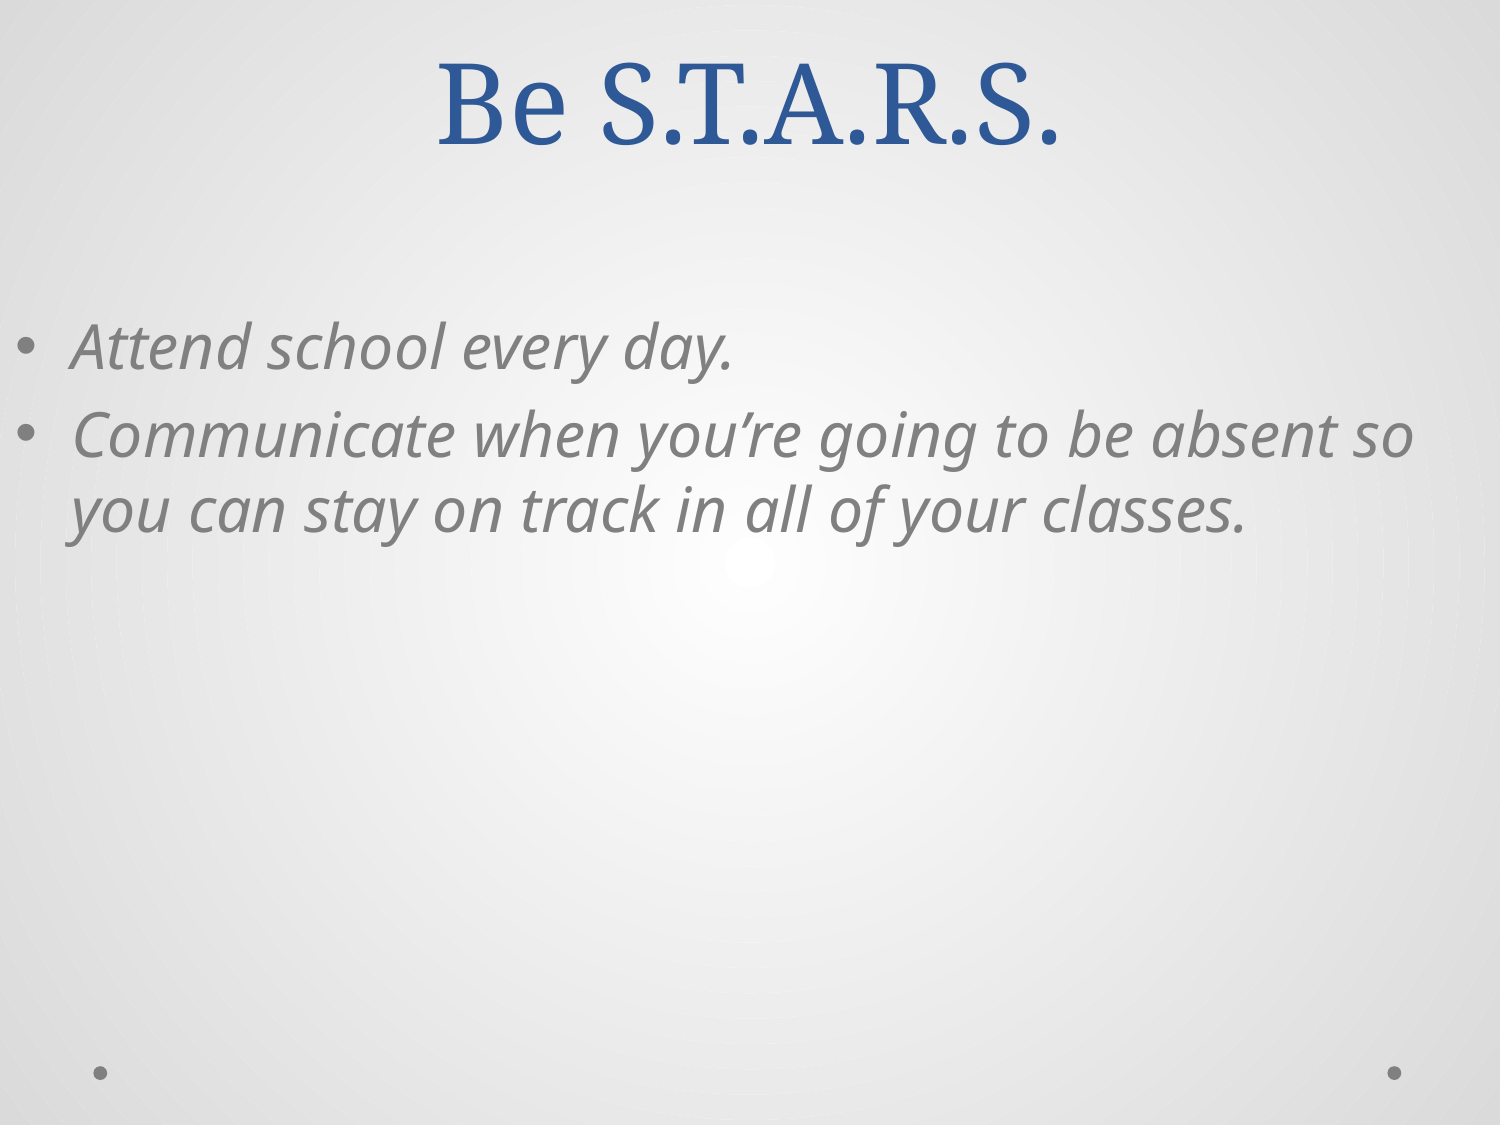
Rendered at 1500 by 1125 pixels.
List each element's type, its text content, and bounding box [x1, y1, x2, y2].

title Be S.T.A.R.S. [75, 0, 1425, 175]
list Attend school every day. Communicate when you’re going to be absent so you can stay on track in all of your classes. [0, 212, 1500, 1013]
